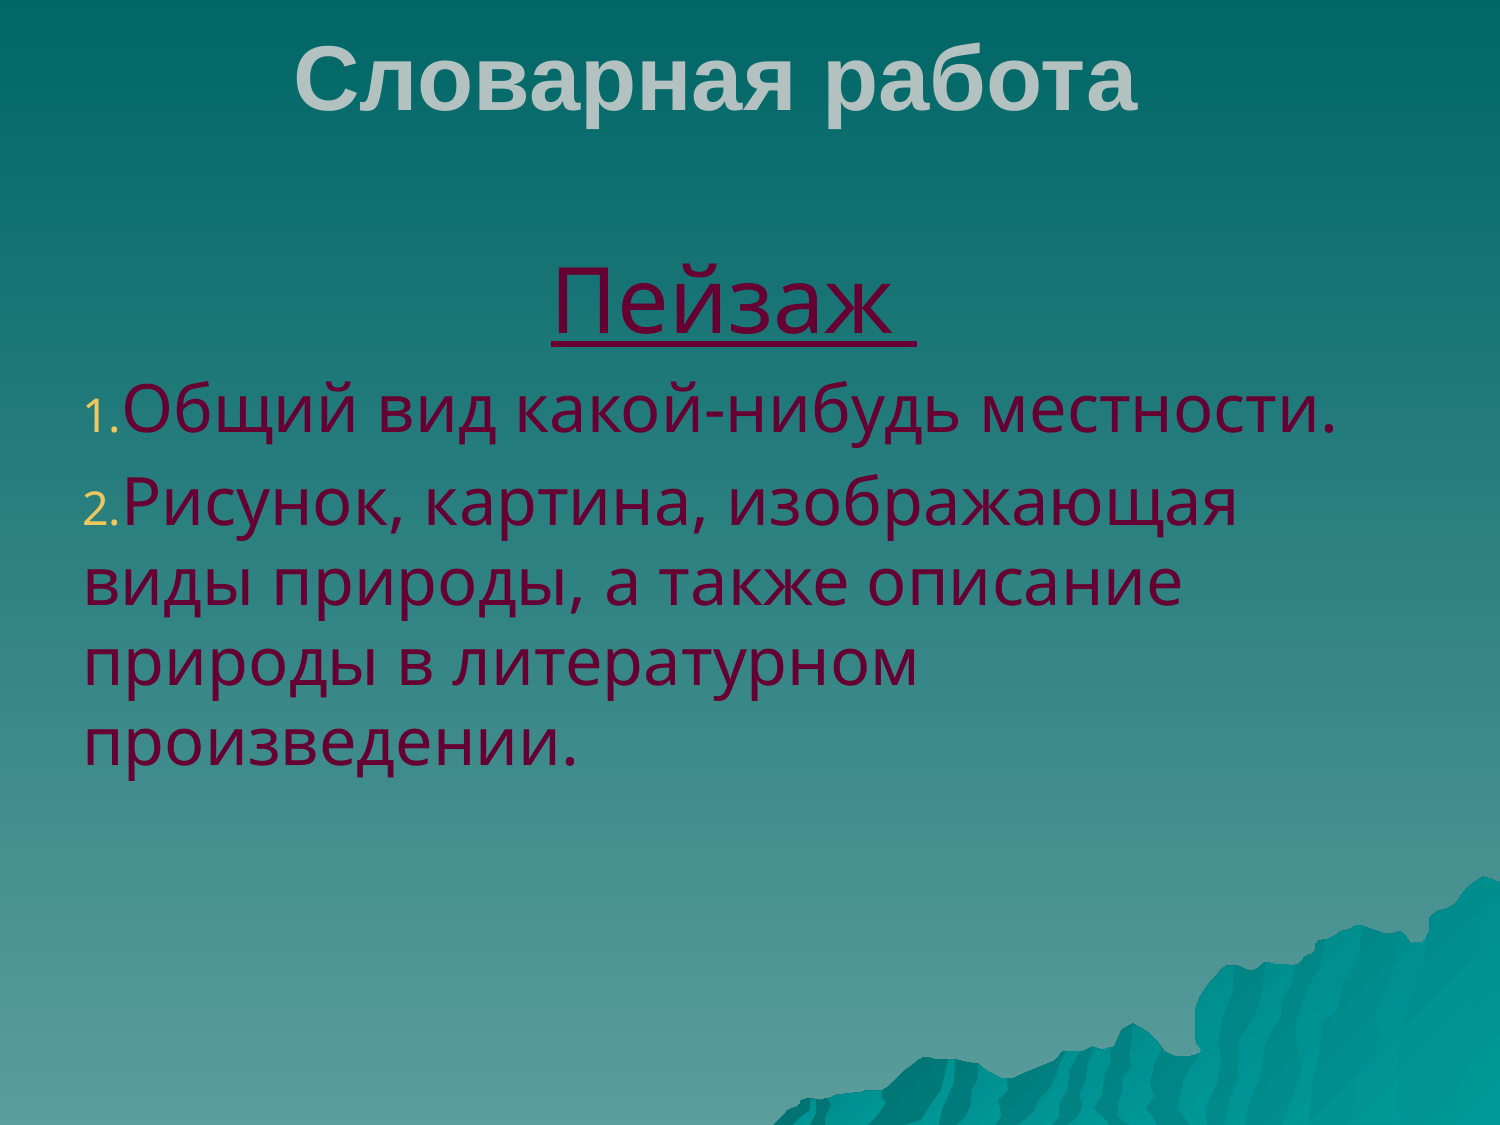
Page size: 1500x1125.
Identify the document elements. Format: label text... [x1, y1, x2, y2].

title Словарная работа [81, 17, 1379, 130]
subtitle Пейзаж Общий вид какой-нибудь местности. Рисунок, картина, изображающая виды природы, а также описание природы в литературном произведении. [81, 234, 1390, 1091]
